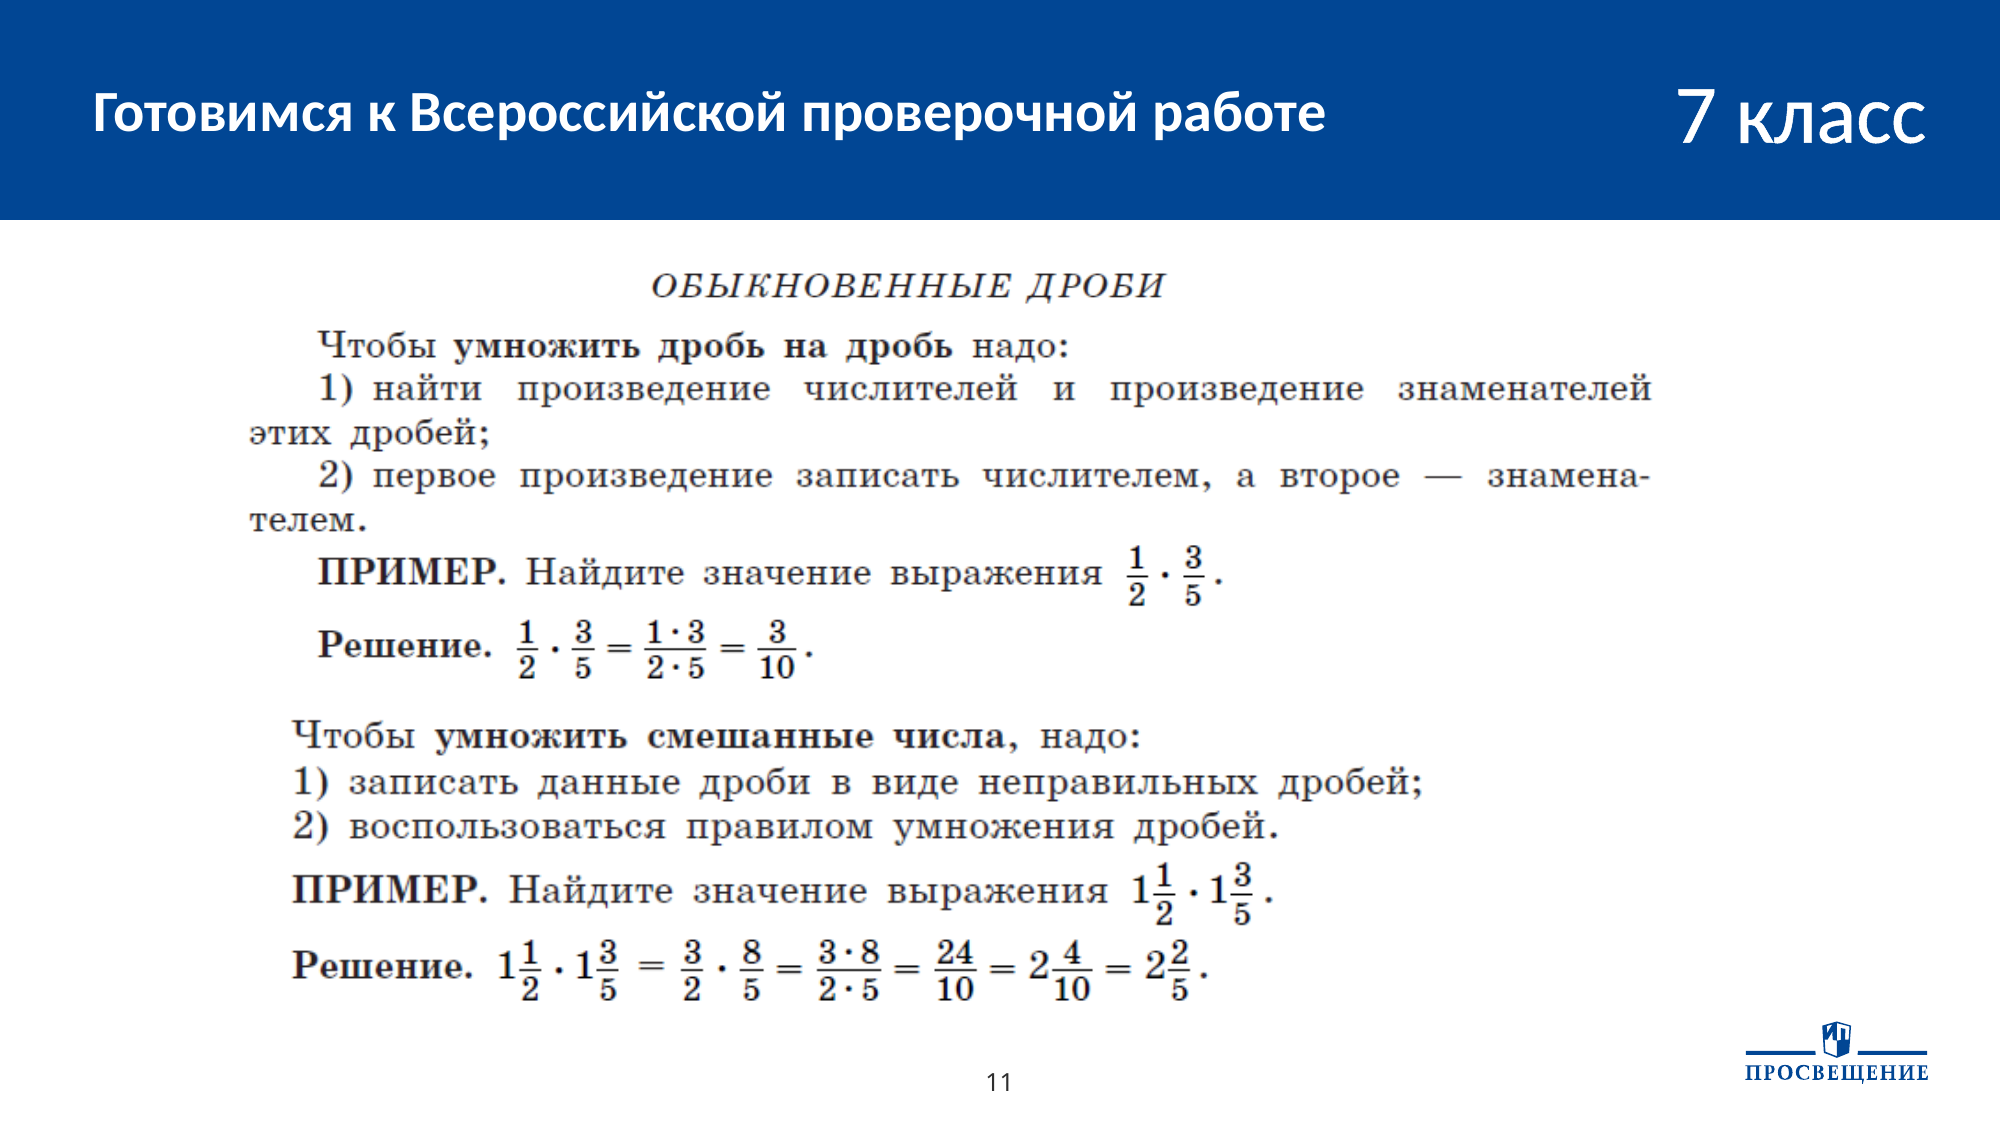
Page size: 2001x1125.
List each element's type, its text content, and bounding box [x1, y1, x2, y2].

text_box 7 класс [1659, 51, 1942, 167]
text_box [0, 0, 2000, 222]
picture [214, 255, 1670, 1012]
title Готовимся к Всероссийской проверочной работе [78, 19, 1945, 197]
